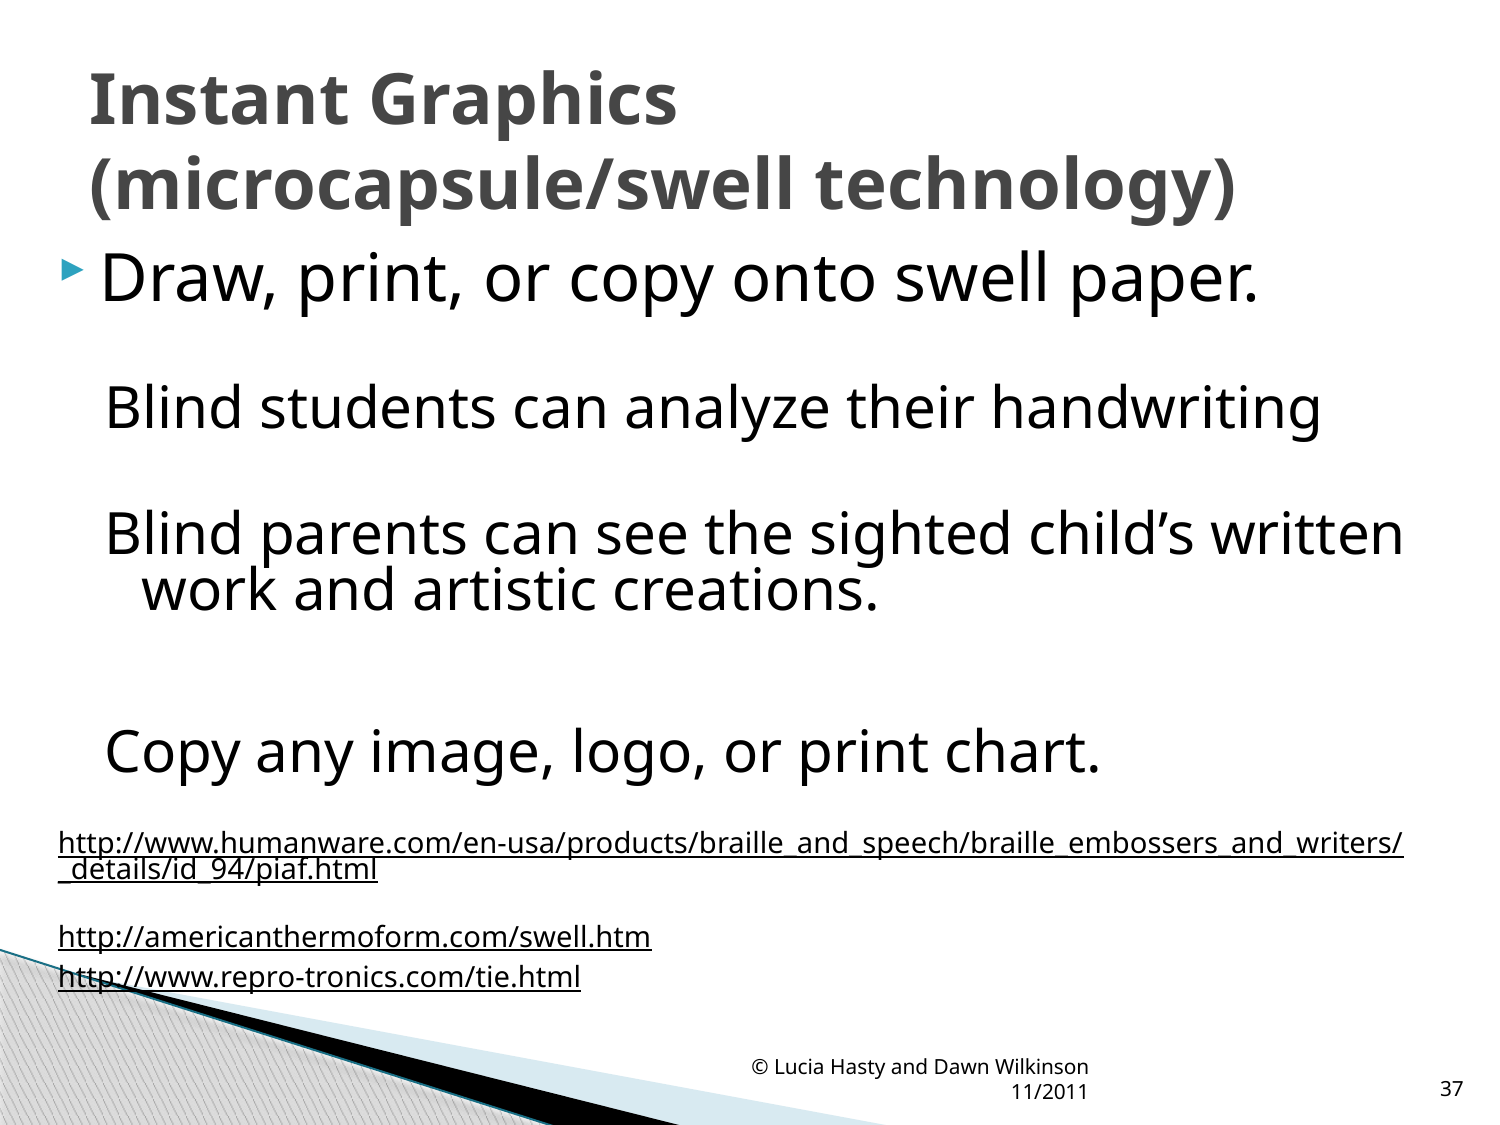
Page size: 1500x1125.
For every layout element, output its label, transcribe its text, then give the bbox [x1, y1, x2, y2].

title Instant Graphics (microcapsule/swell technology) [75, 45, 1425, 233]
footer © Lucia Hasty and Dawn Wilkinson 11/2011 [718, 1051, 1105, 1112]
list Draw, print, or copy onto swell paper. Blind students can analyze their handwriting Blind parents can see the sighted child’s written work and artistic creations. Copy any image, logo, or print chart. http://www.humanware.com/en-usa/products/braille_and_speech/braille_embossers_and_writers/_details/id_94/piaf.html http://americanthermoform.com/swell.htm http://www.repro-tronics.com/tie.html [24, 242, 1426, 986]
slide_number 37 [1418, 1051, 1479, 1112]
